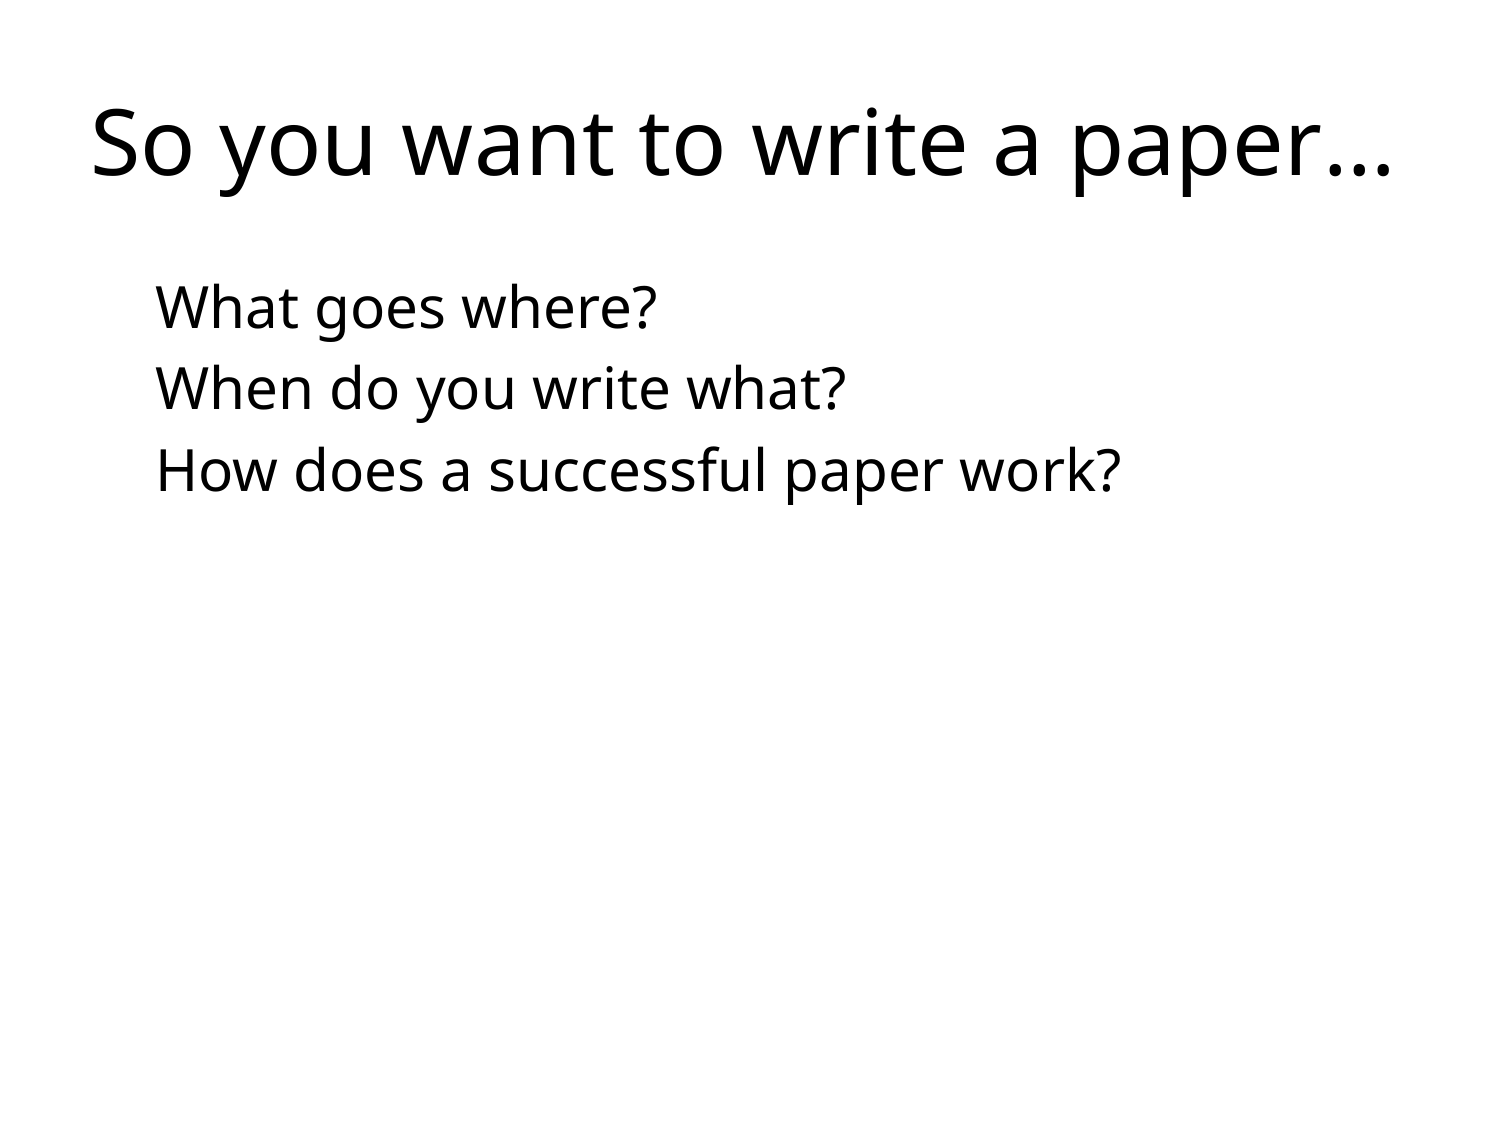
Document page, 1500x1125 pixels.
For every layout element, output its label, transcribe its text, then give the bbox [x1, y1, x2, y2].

list What goes where? When do you write what? How does a successful paper work? [75, 262, 1425, 1005]
title So you want to write a paper… [75, 45, 1425, 233]
